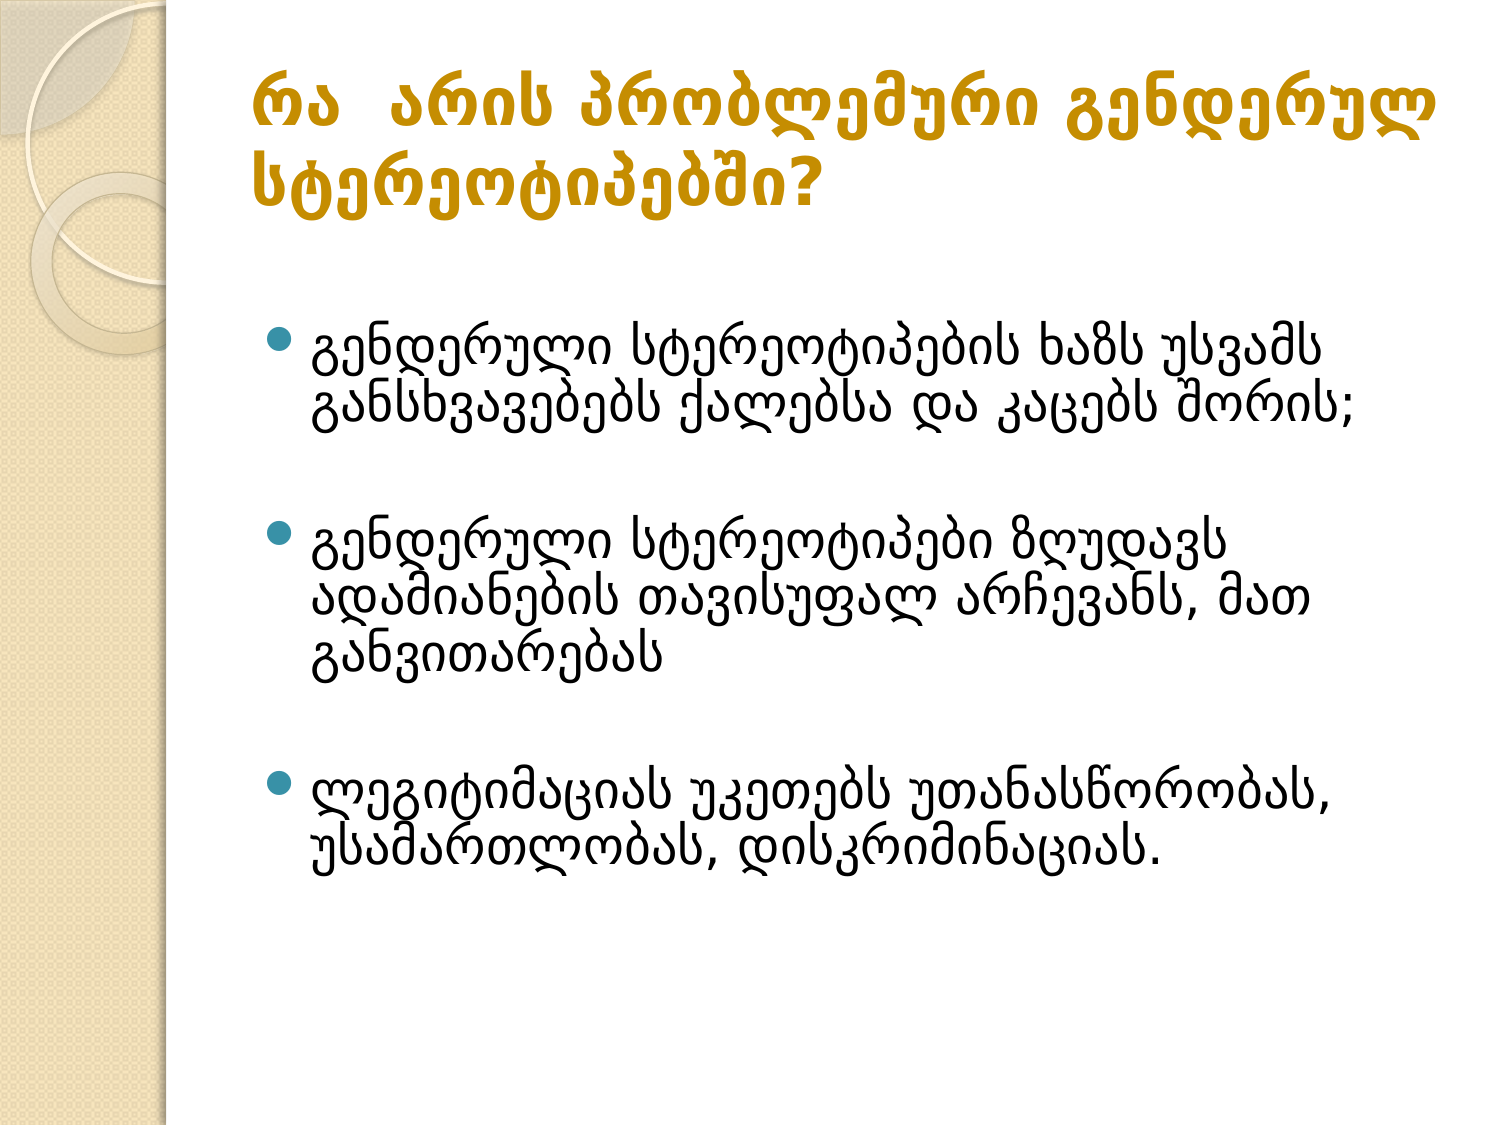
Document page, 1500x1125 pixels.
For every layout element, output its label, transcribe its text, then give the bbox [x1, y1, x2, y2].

title რა არის პრობლემური გენდერულ სტერეოტიპებში? [235, 45, 1466, 233]
list გენდერული სტერეოტიპების ხაზს უსვამს განსხვავებებს ქალებსა და კაცებს შორის; გენდერული სტერეოტიპები ზღუდავს ადამიანების თავისუფალ არჩევანს, მათ განვითარებას ლეგიტიმაციას უკეთებს უთანასწორობას, უსამართლობას, დისკრიმინაციას. [235, 237, 1466, 1025]
